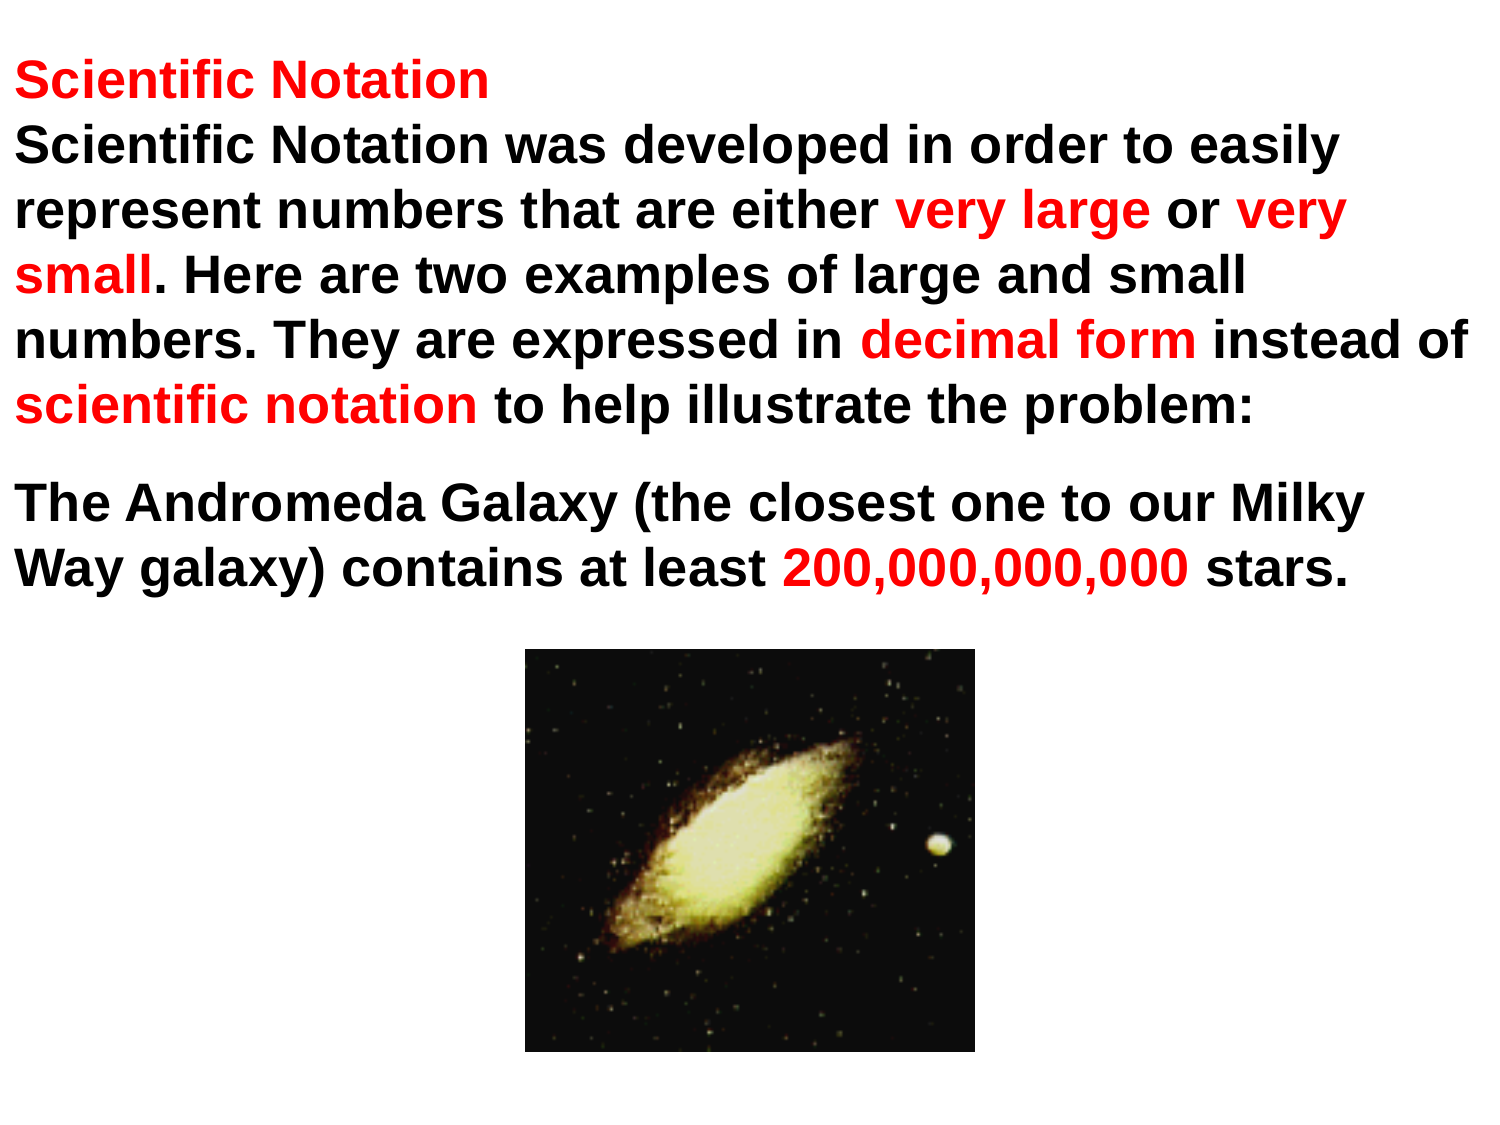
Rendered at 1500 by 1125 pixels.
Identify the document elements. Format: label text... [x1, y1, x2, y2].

picture [524, 649, 976, 1052]
text_box Scientific Notation Scientific Notation was developed in order to easily represent numbers that are either very large or very small. Here are two examples of large and small numbers. They are expressed in decimal form instead of scientific notation to help illustrate the problem: [0, 37, 1500, 459]
text_box The Andromeda Galaxy (the closest one to our Milky Way galaxy) contains at least 200,000,000,000 stars. [0, 459, 1500, 605]
